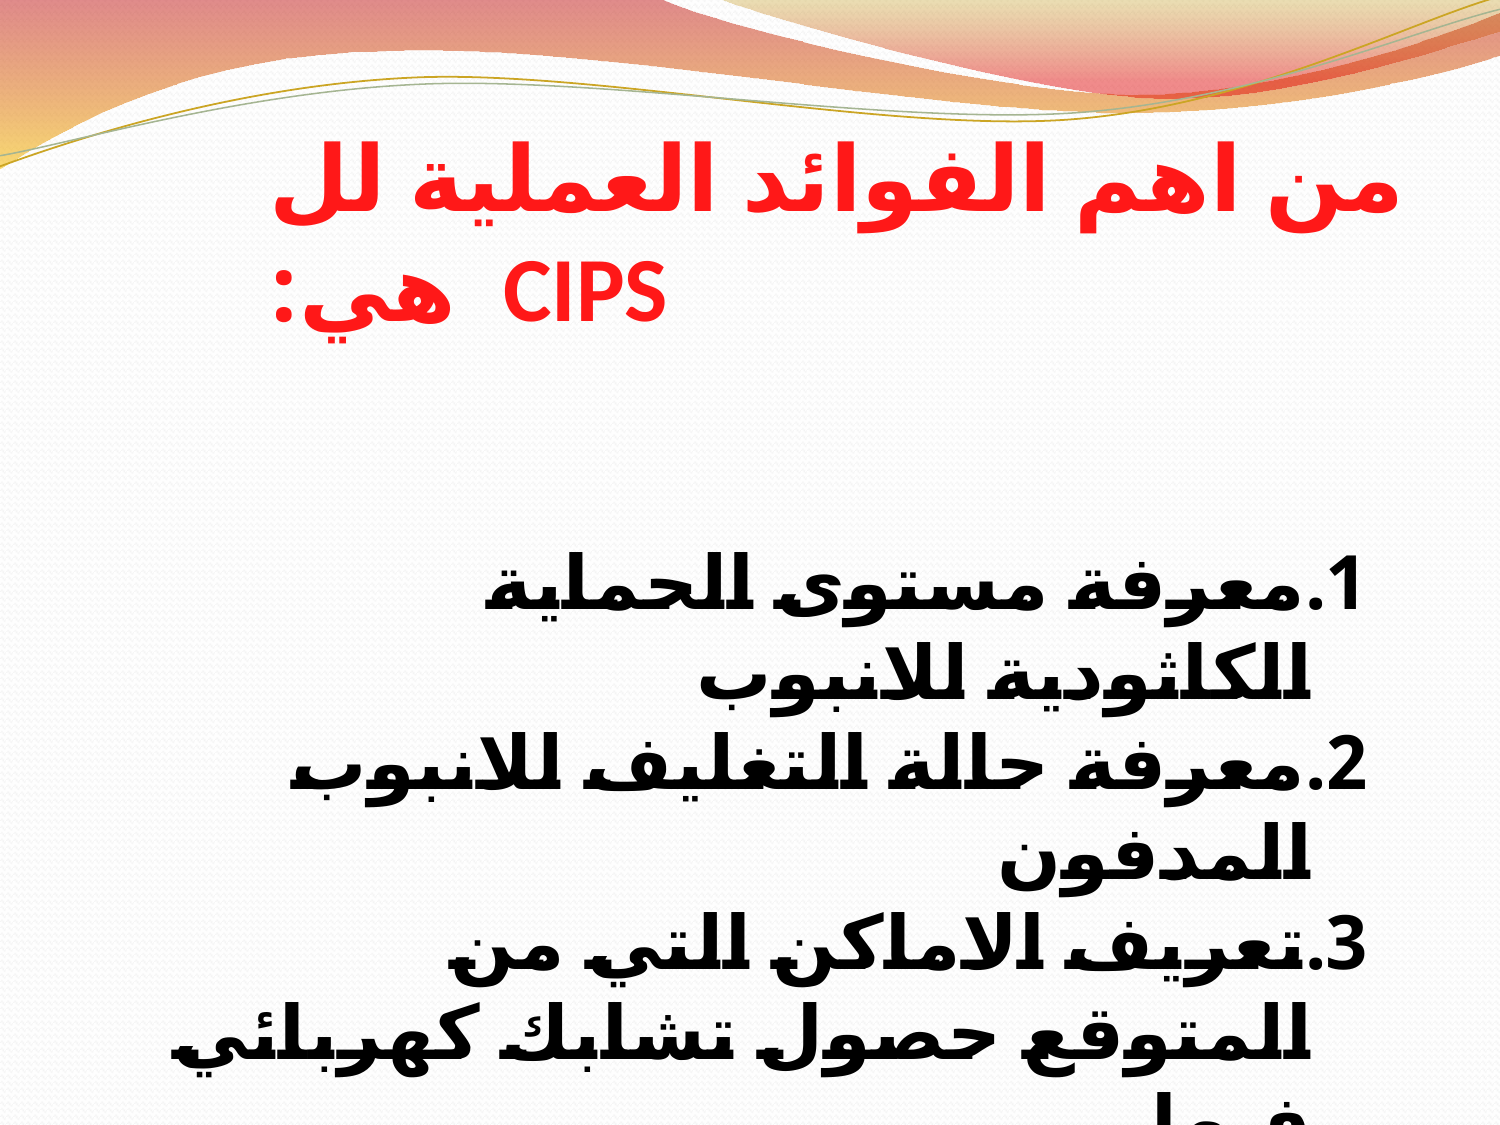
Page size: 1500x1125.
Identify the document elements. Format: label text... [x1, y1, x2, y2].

text_box معرفة مستوى الحماية الكاثودية للانبوب معرفة حالة التغليف للانبوب المدفون تعريف الاماكن التي من المتوقع حصول تشابك كهربائي فيها. [152, 527, 1383, 1125]
title من اهم الفوائد العملية لل CIPS هي: [269, 234, 1472, 340]
